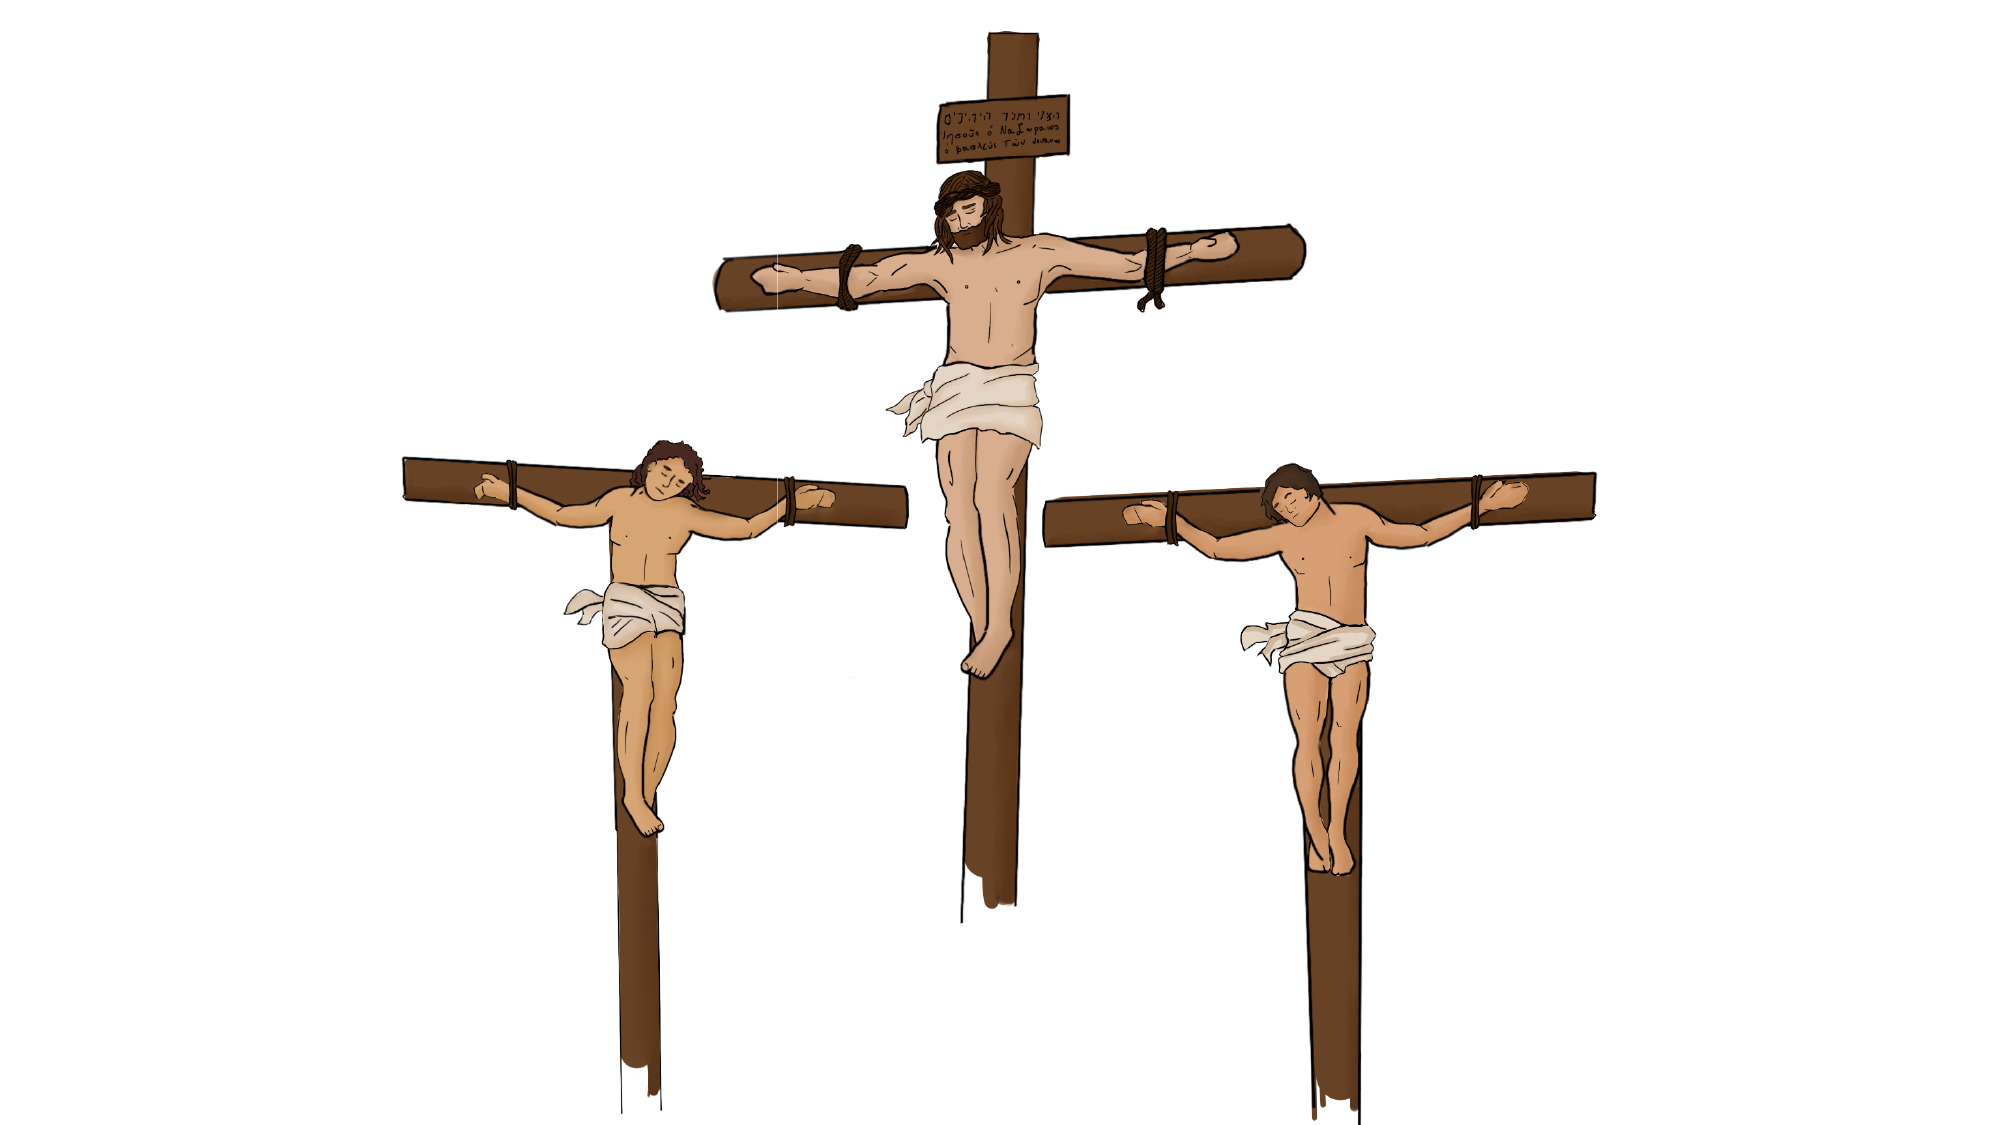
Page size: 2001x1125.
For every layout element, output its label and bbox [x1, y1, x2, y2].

picture [385, 15, 1614, 1125]
